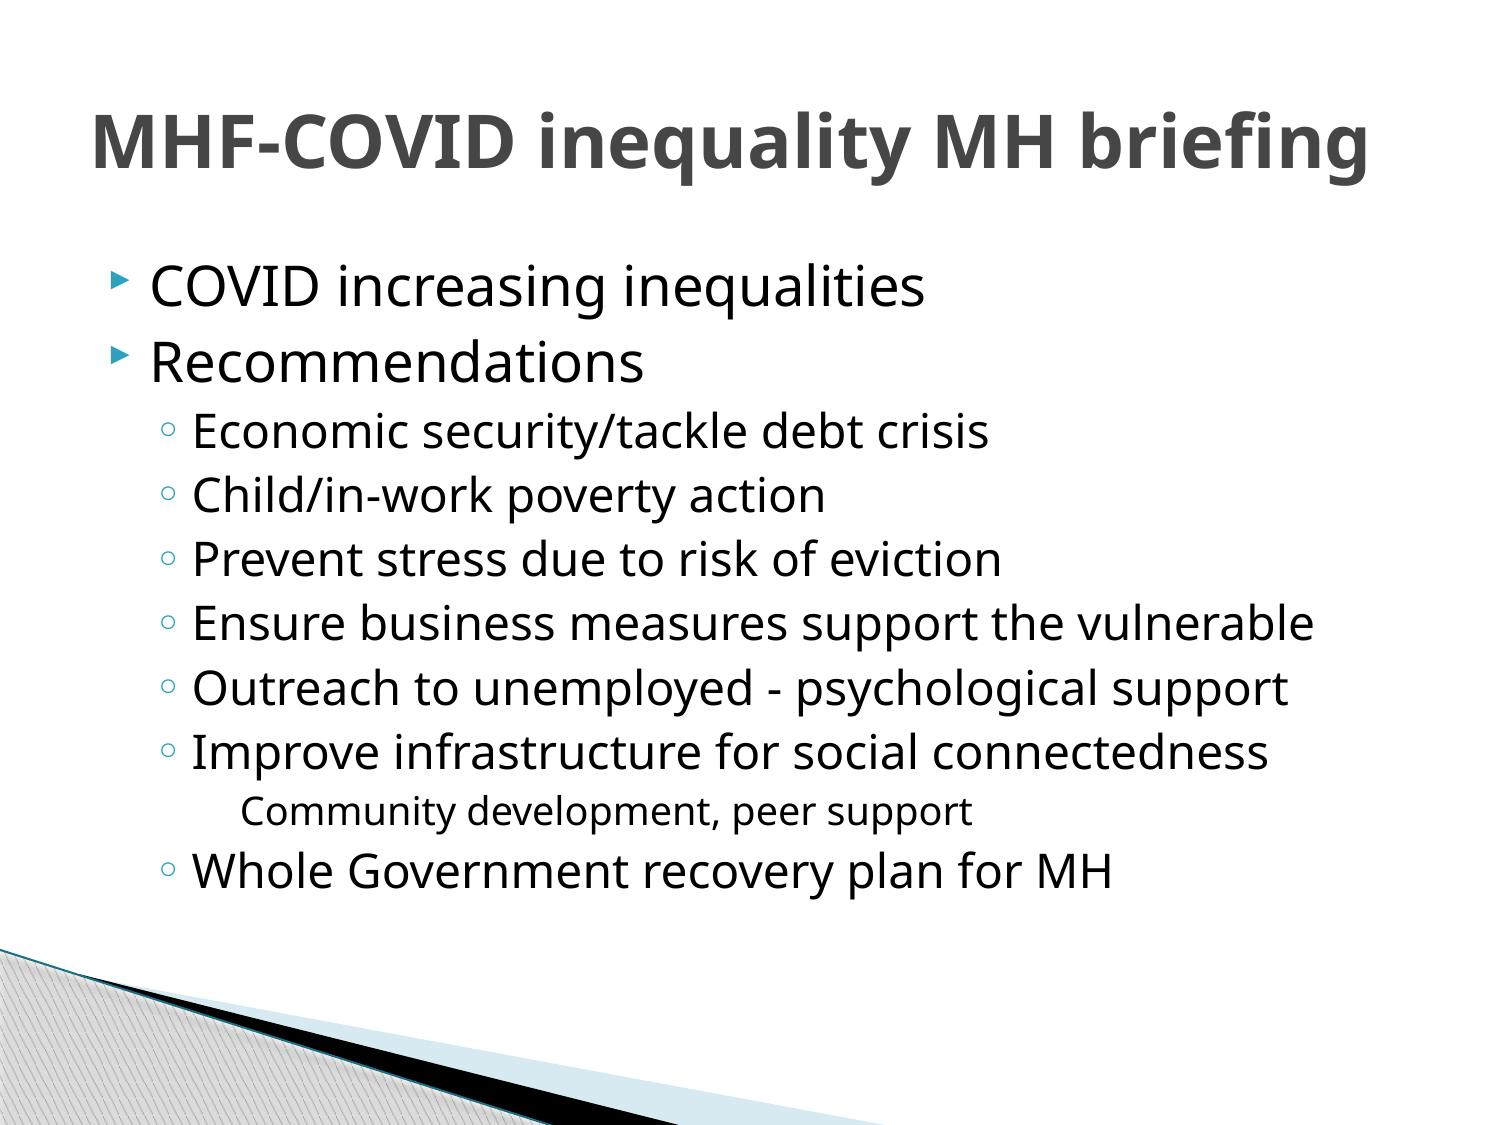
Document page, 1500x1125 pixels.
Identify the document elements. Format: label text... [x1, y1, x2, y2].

list COVID increasing inequalities Recommendations Economic security/tackle debt crisis Child/in-work poverty action Prevent stress due to risk of eviction Ensure business measures support the vulnerable Outreach to unemployed - psychological support Improve infrastructure for social connectedness Community development, peer support Whole Government recovery plan for MH [75, 243, 1425, 986]
title MHF-COVID inequality MH briefing [75, 45, 1425, 233]
